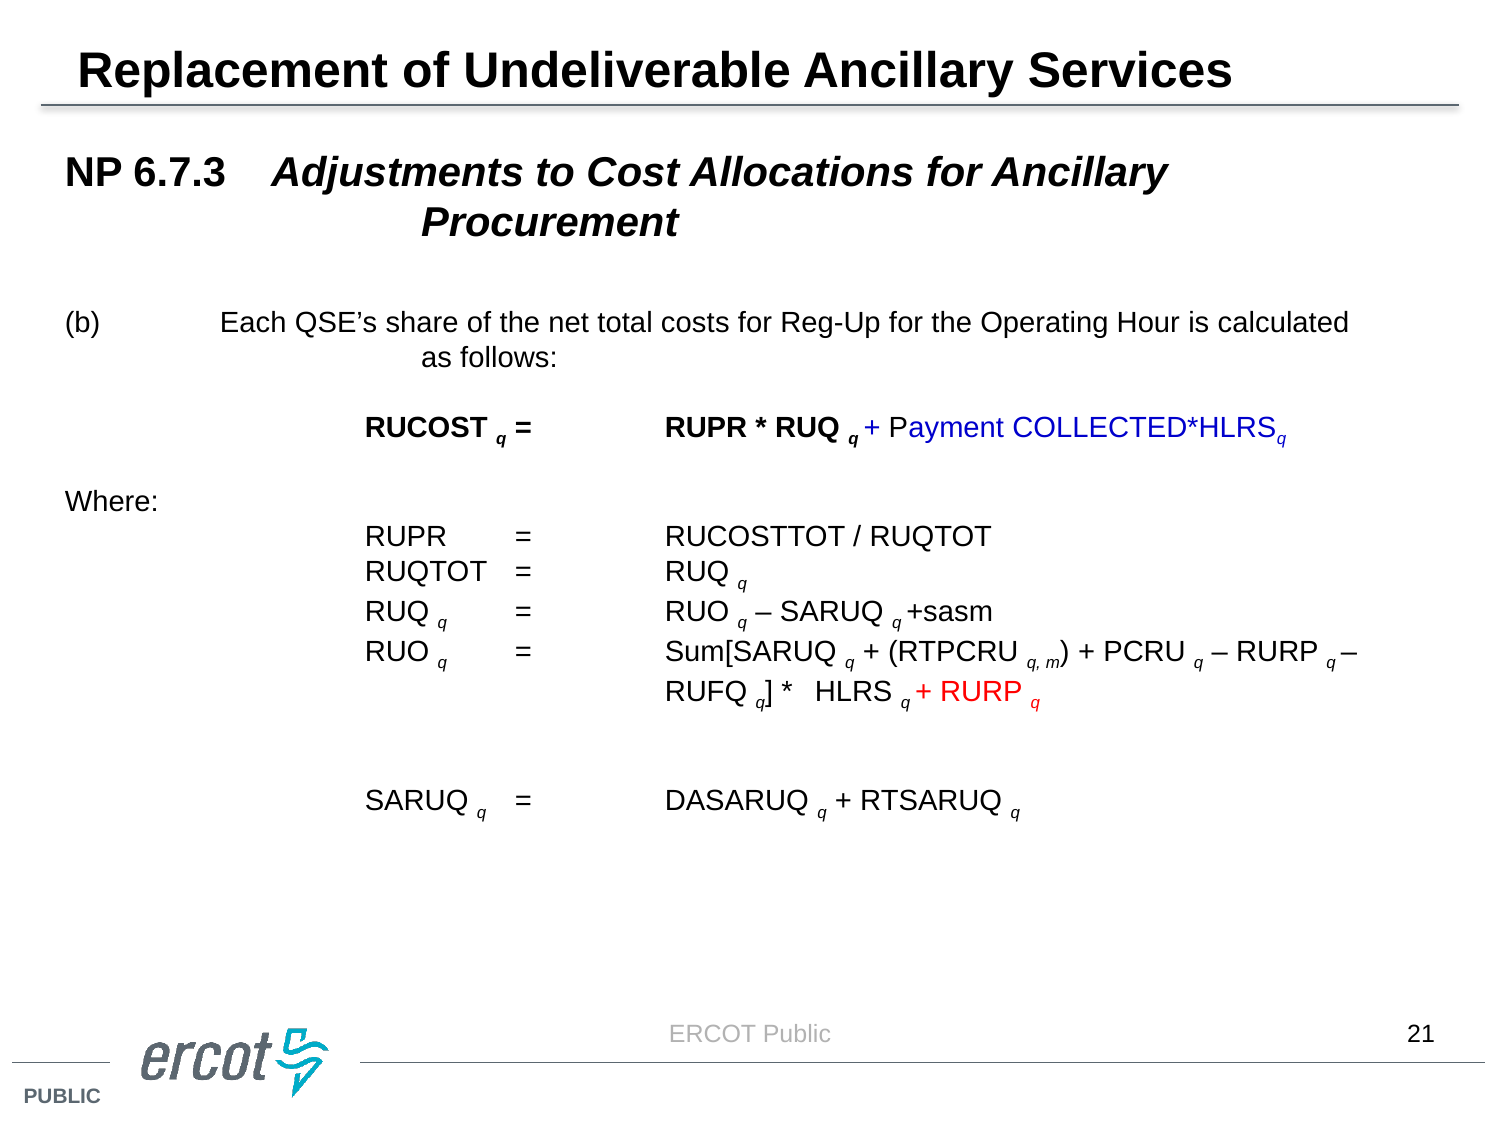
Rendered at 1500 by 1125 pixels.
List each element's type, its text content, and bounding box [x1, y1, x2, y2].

text_box NP 6.7.3 Adjustments to Cost Allocations for Ancillary Procurement Each QSE’s share of the net total costs for Reg-Up for the Operating Hour is calculated as follows: RUCOST q = RUPR * RUQ q + Payment COLLECTED*HLRSq Where: RUPR = RUCOSTTOT / RUQTOT RUQTOT = RUQ q RUQ q = RUO q – SARUQ q +sasm RUO q = Sum[SARUQ q + (RTPCRU q, m) + PCRU q – RURP q – RUFQ q] * HLRS q + RURP q SARUQ q = DASARUQ q + RTSARUQ q [50, 137, 1450, 946]
picture [137, 1024, 332, 1100]
title Replacement of Undeliverable Ancillary Services [62, 29, 1448, 106]
footer ERCOT Public [512, 1016, 988, 1049]
